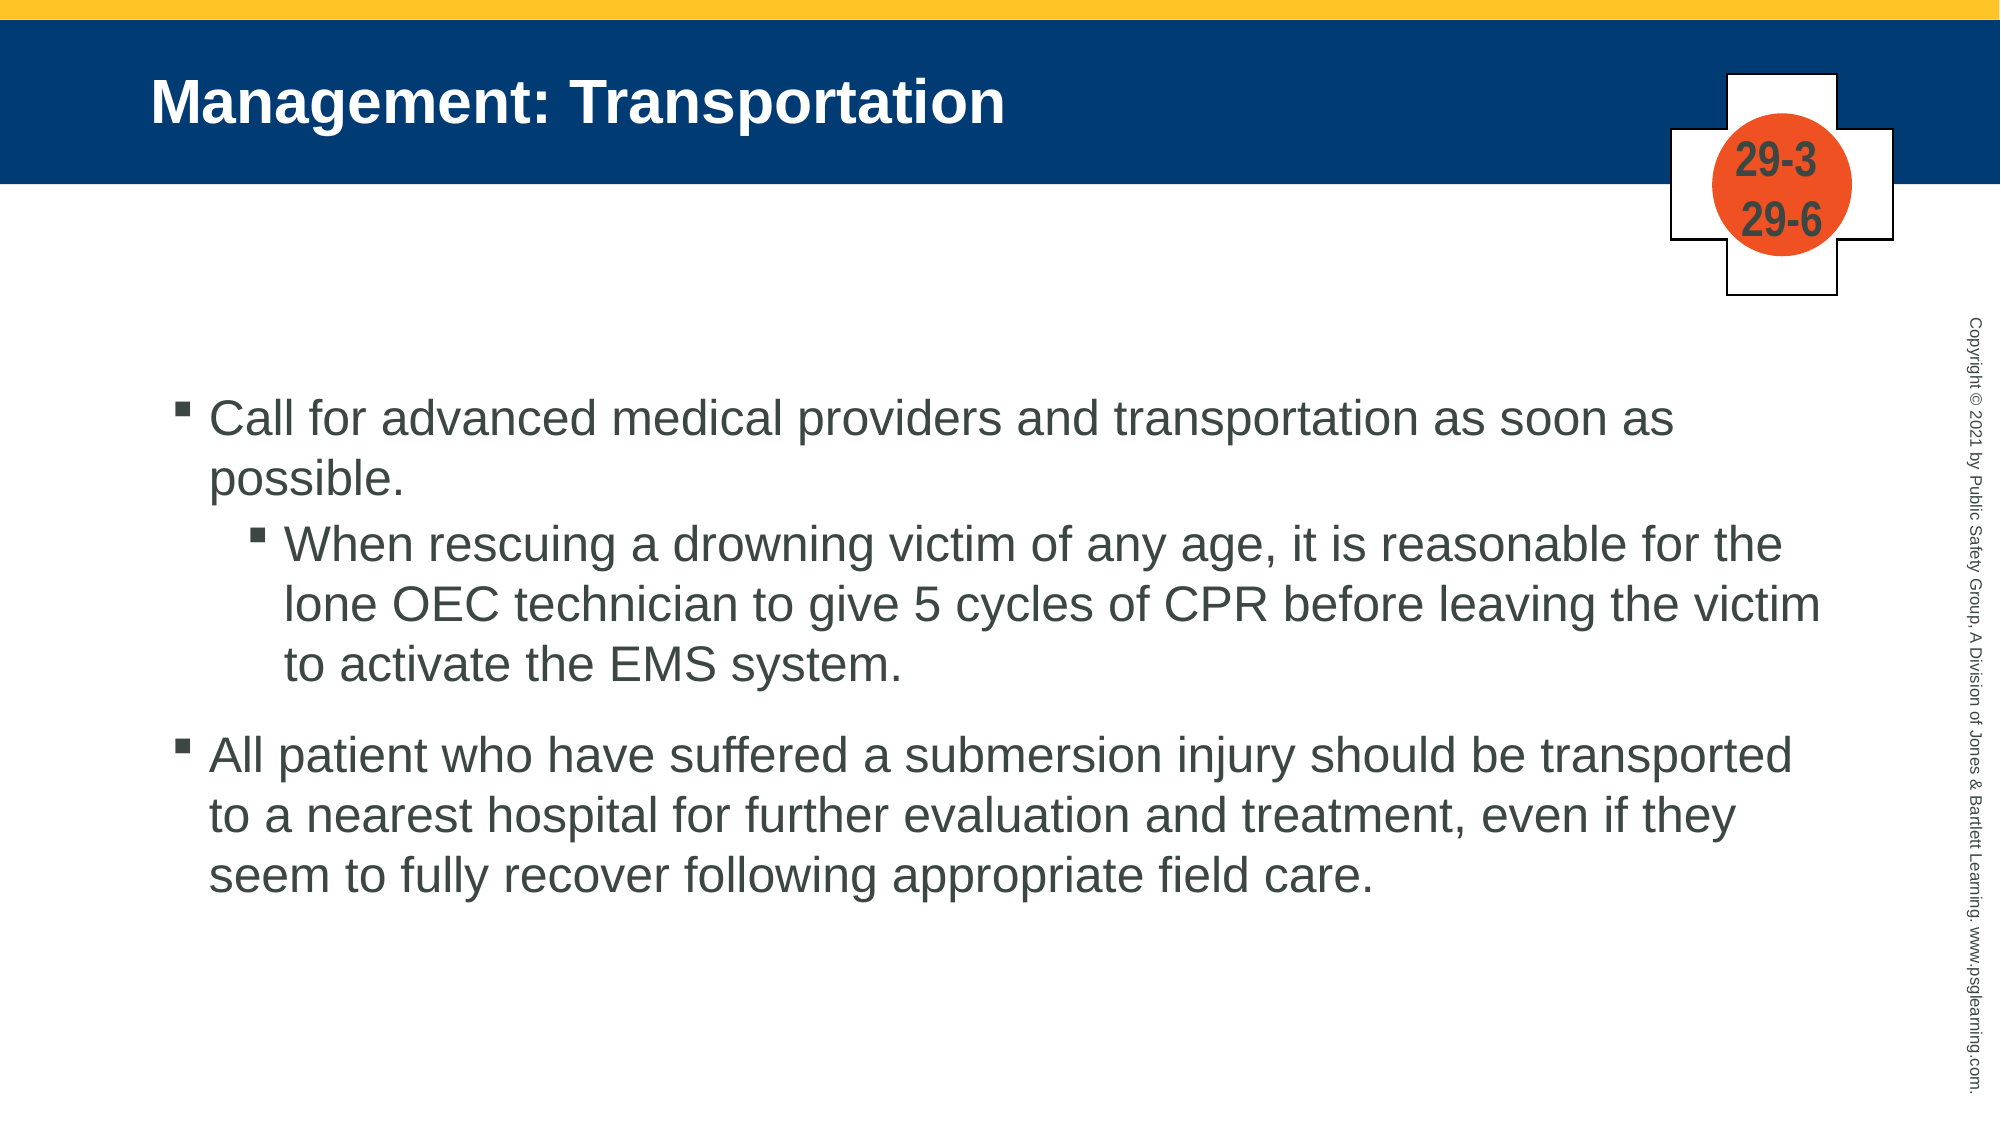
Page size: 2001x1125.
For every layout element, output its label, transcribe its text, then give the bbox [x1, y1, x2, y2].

title Management: Transportation [0, 19, 2000, 185]
list Call for advanced medical providers and transportation as soon as possible. When rescuing a drowning victim of any age, it is reasonable for the lone OEC technician to give 5 cycles of CPR before leaving the victim to activate the EMS system. All patient who have suffered a submersion injury should be transported to a nearest hospital for further evaluation and treatment, even if they seem to fully recover following appropriate field care. [156, 377, 1844, 972]
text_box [1671, 73, 1893, 295]
